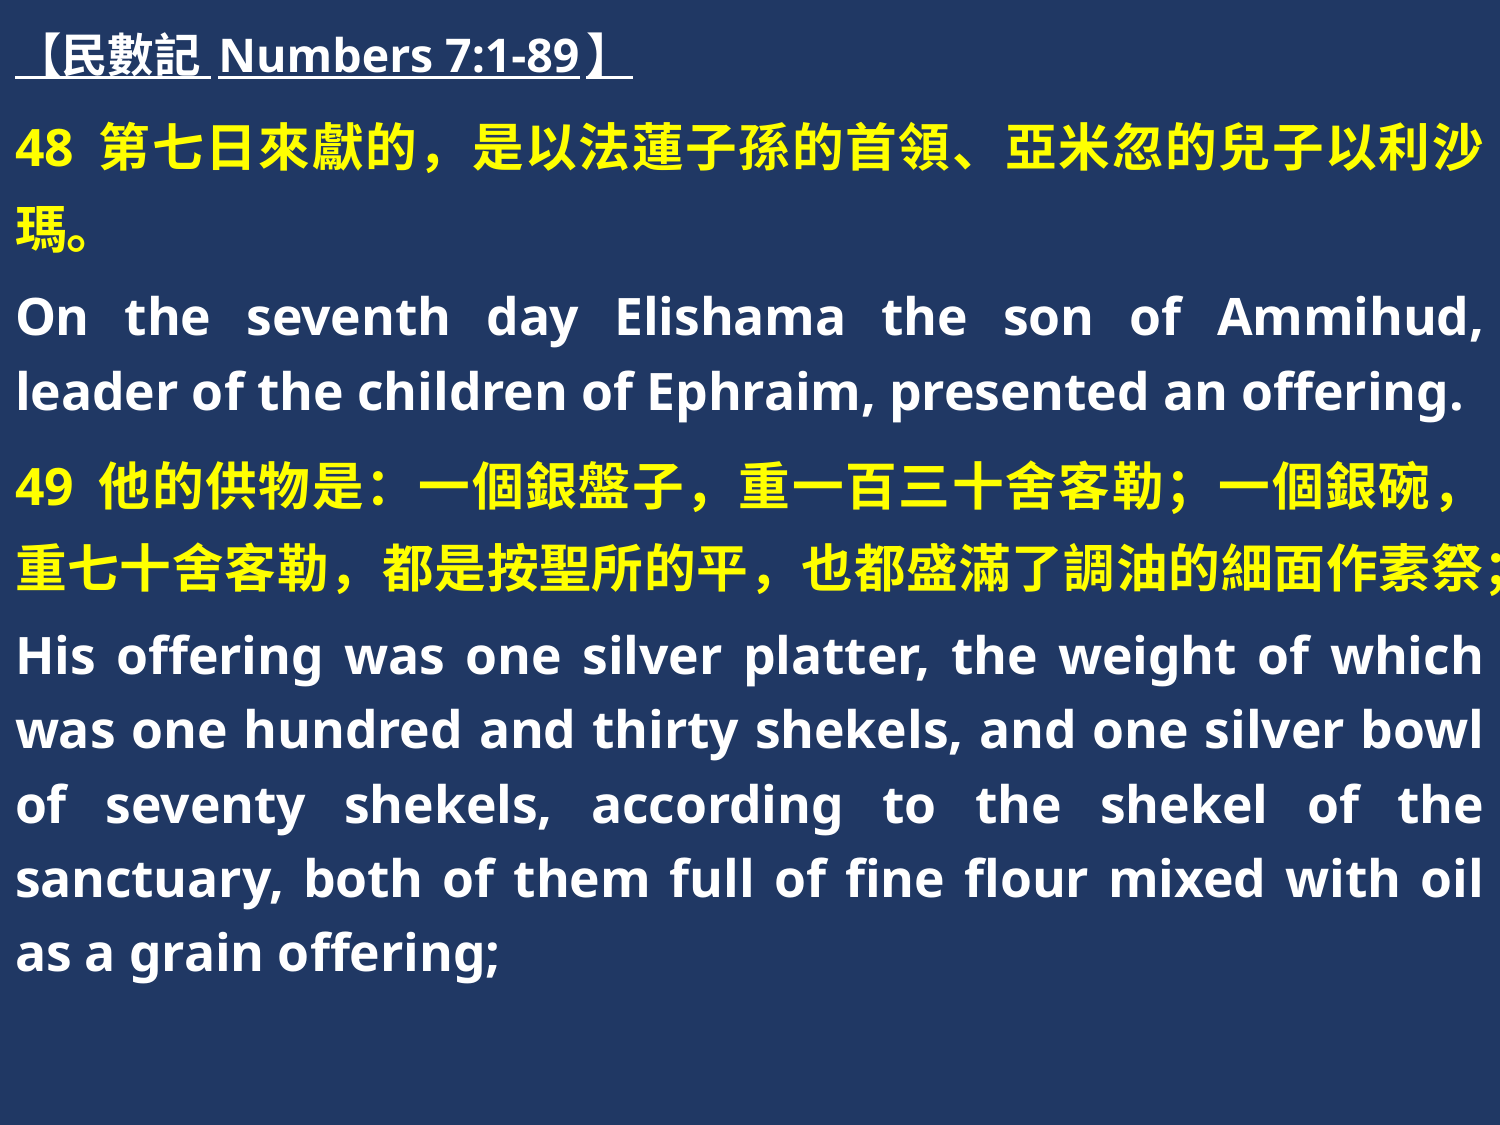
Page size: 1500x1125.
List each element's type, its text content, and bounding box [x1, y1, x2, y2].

list 【民數記 Numbers 7:1-89】 48 第七日來獻的，是以法蓮子孫的首領、亞米忽的兒子以利沙瑪。 On the seventh day Elishama the son of Ammihud, leader of the children of Ephraim, presented an offering. 49 他的供物是：一個銀盤子，重一百三十舍客勒；一個銀碗，重七十舍客勒，都是按聖所的平，也都盛滿了調油的細面作素祭； His offering was one silver platter, the weight of which was one hundred and thirty shekels, and one silver bowl of seventy shekels, according to the shekel of the sanctuary, both of them full of fine flour mixed with oil as a grain offering; [0, 0, 1500, 1125]
